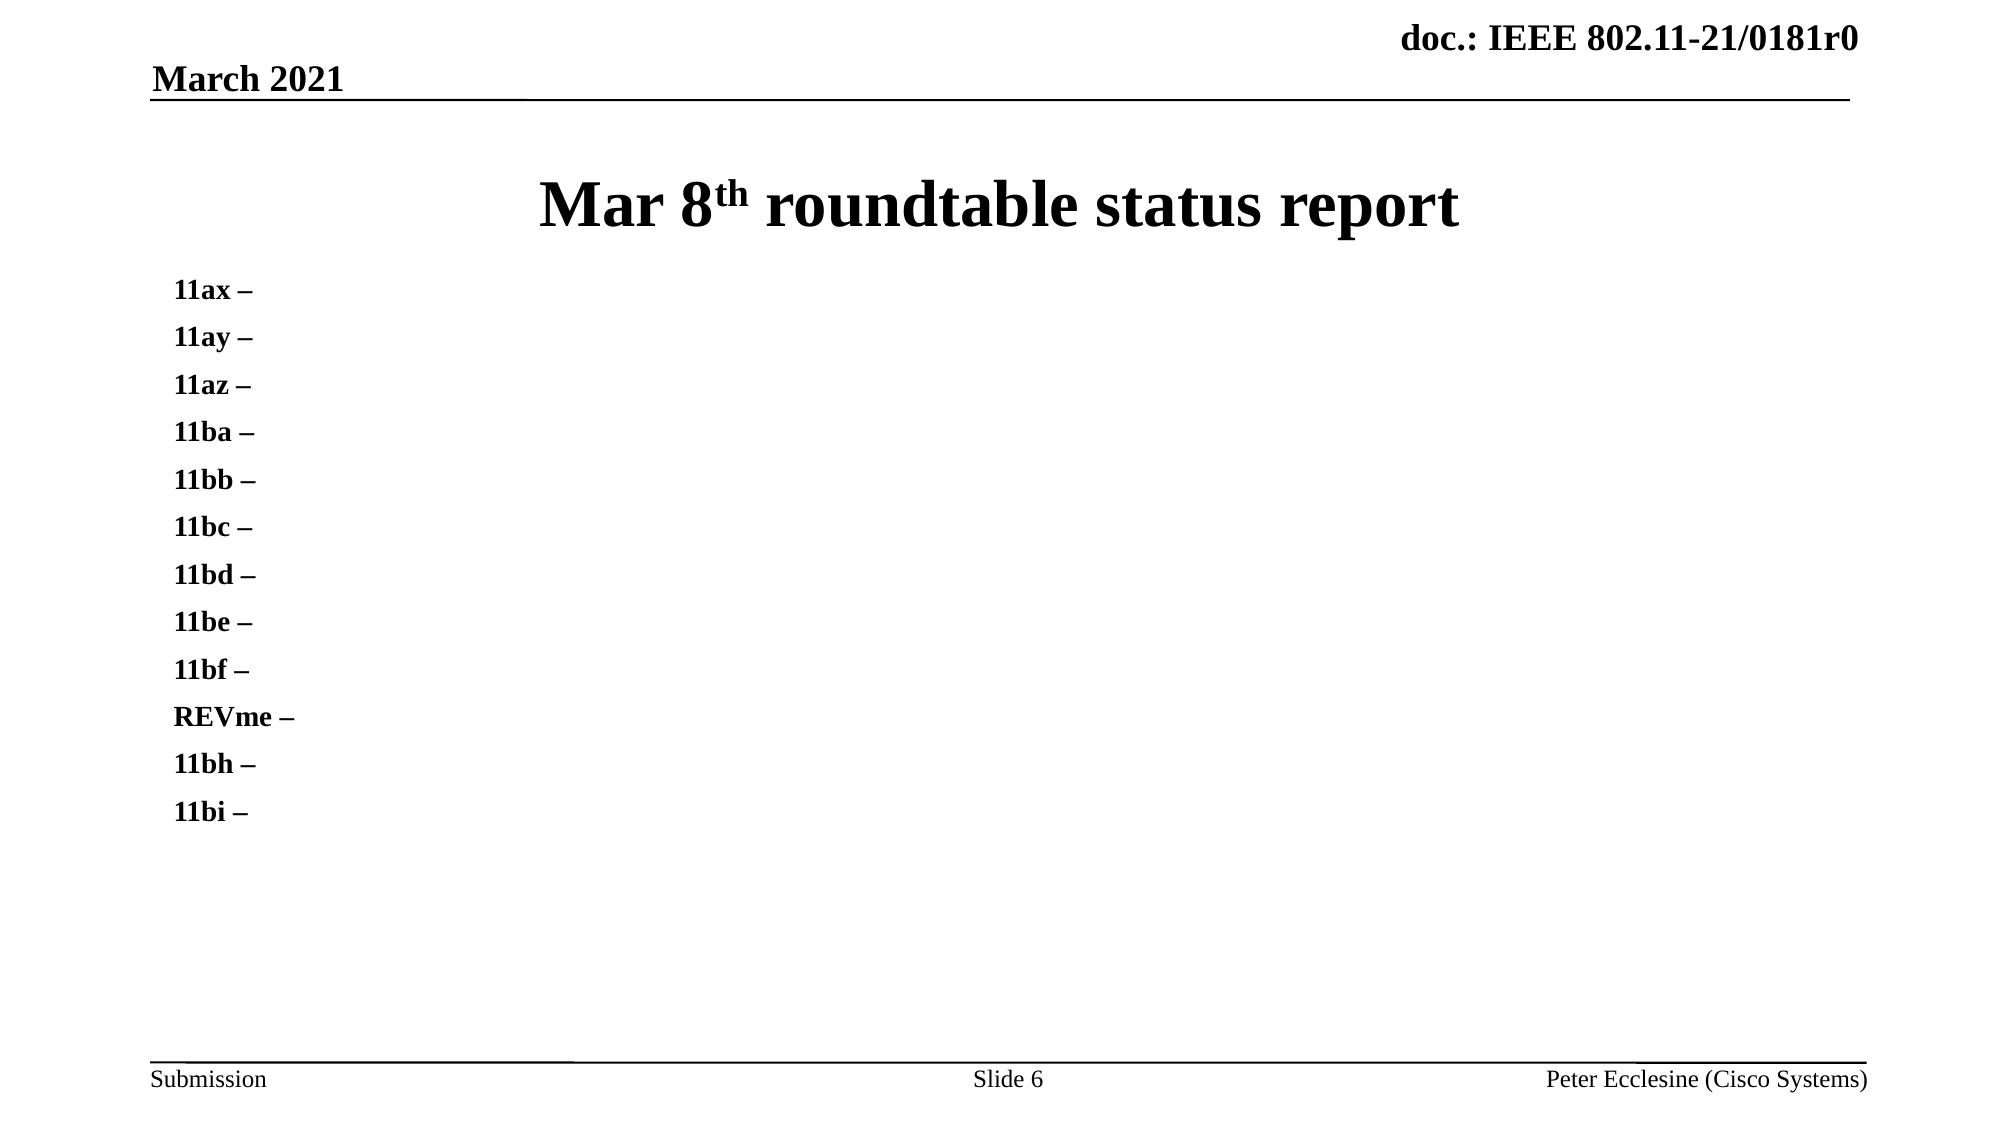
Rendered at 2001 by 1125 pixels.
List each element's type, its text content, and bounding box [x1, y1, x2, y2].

title Mar 8th roundtable status report [149, 112, 1851, 288]
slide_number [152, 54, 563, 100]
footer Peter Ecclesine (Cisco Systems) [1171, 1061, 1869, 1093]
list 11ax – 11ay – 11az – 11ba – 11bb – 11bc – 11bd – 11be – 11bf – REVme – 11bh – 11bi – [158, 262, 1859, 1051]
slide_number Slide 6 [950, 1061, 1067, 1123]
